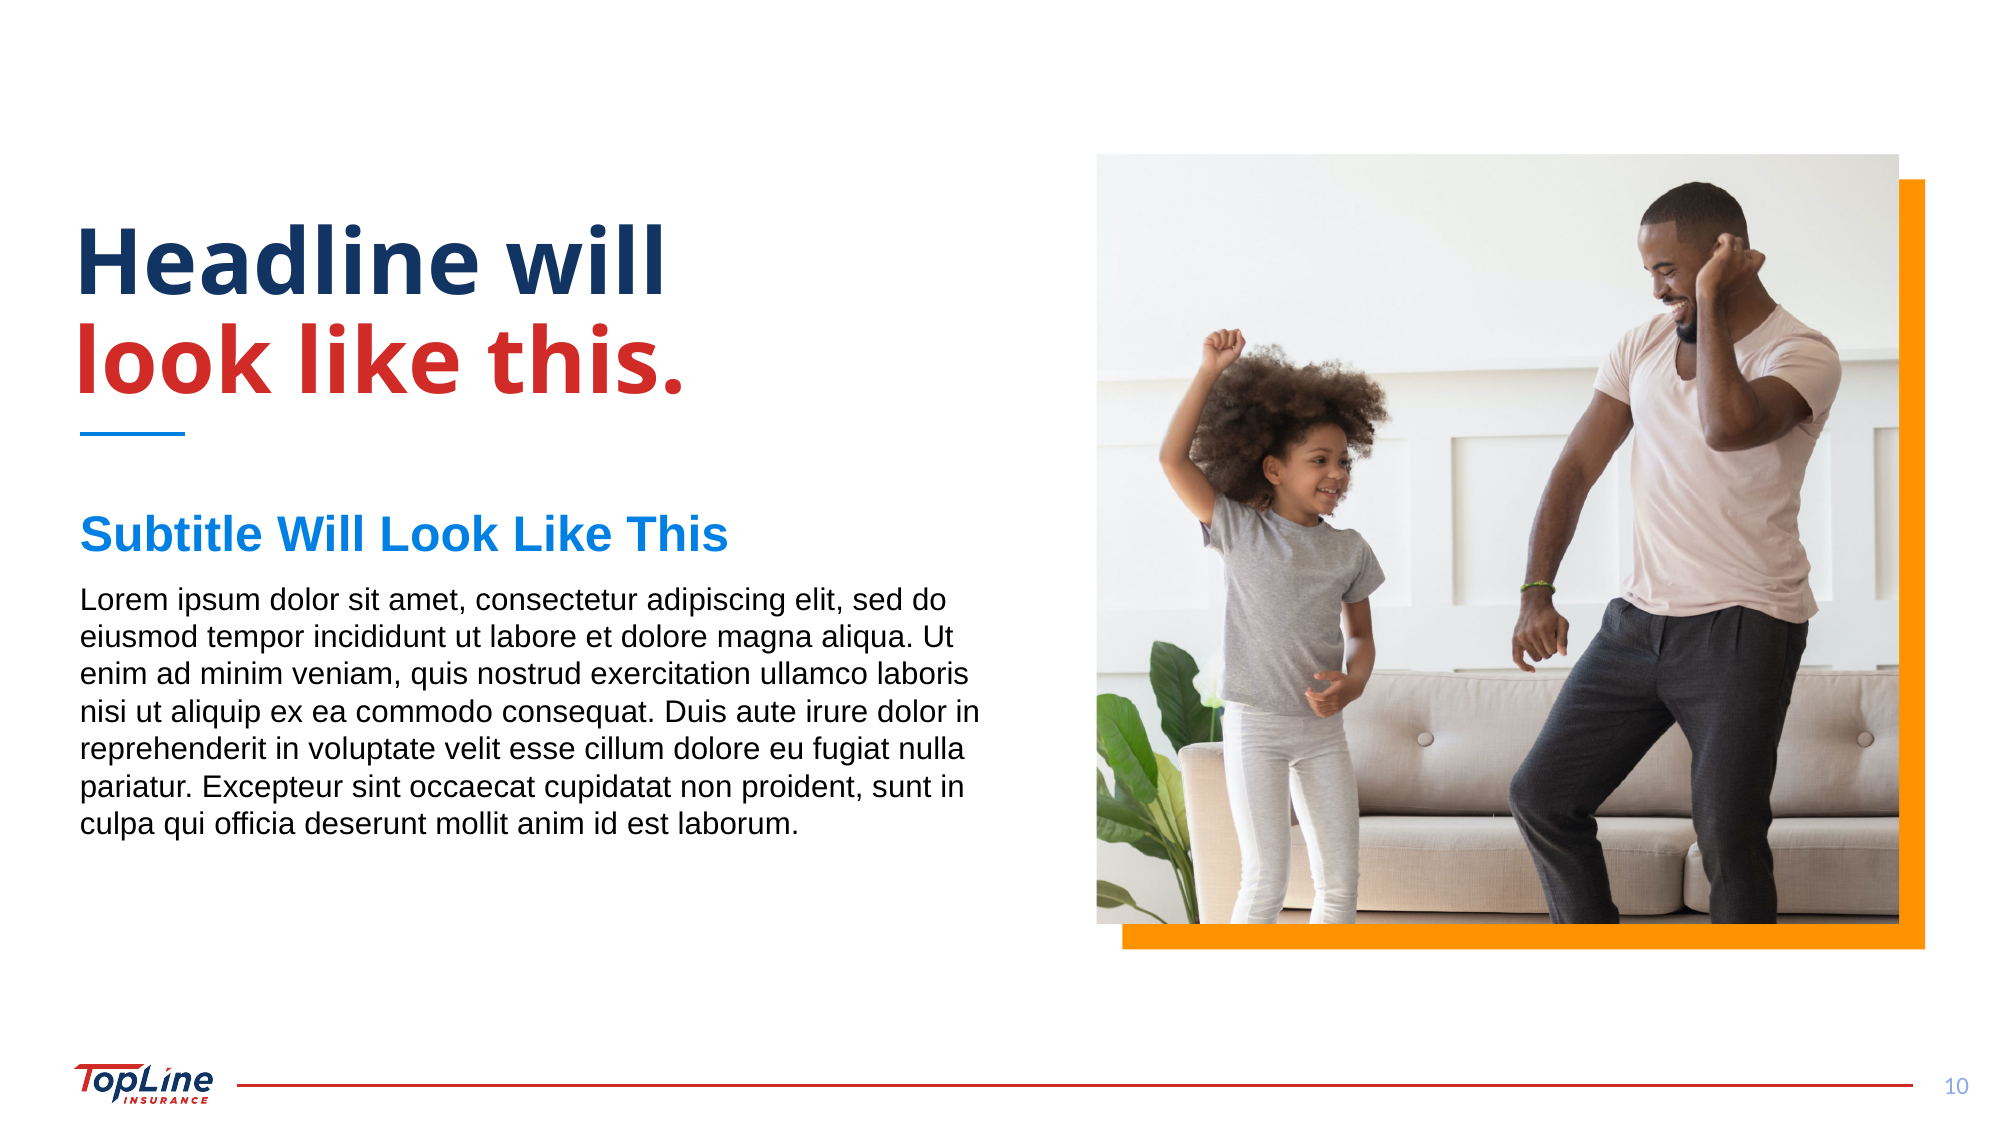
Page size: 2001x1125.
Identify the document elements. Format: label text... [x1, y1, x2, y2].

list Lorem ipsum dolor sit amet, consectetur adipiscing elit, sed do eiusmod tempor incididunt ut labore et dolore magna aliqua. Ut enim ad minim veniam, quis nostrud exercitation ullamco laboris nisi ut aliquip ex ea commodo consequat. Duis aute irure dolor in reprehenderit in voluptate velit esse cillum dolore eu fugiat nulla pariatur. Excepteur sint occaecat cupidatat non proident, sunt in culpa qui officia deserunt mollit anim id est laborum. [79, 578, 1000, 844]
slide_number 10 [1913, 1054, 2000, 1115]
picture [1096, 153, 1900, 924]
subtitle Subtitle Will Look Like This [79, 507, 1064, 563]
picture [73, 1064, 213, 1104]
title Headline will look like this. [73, 213, 1001, 414]
